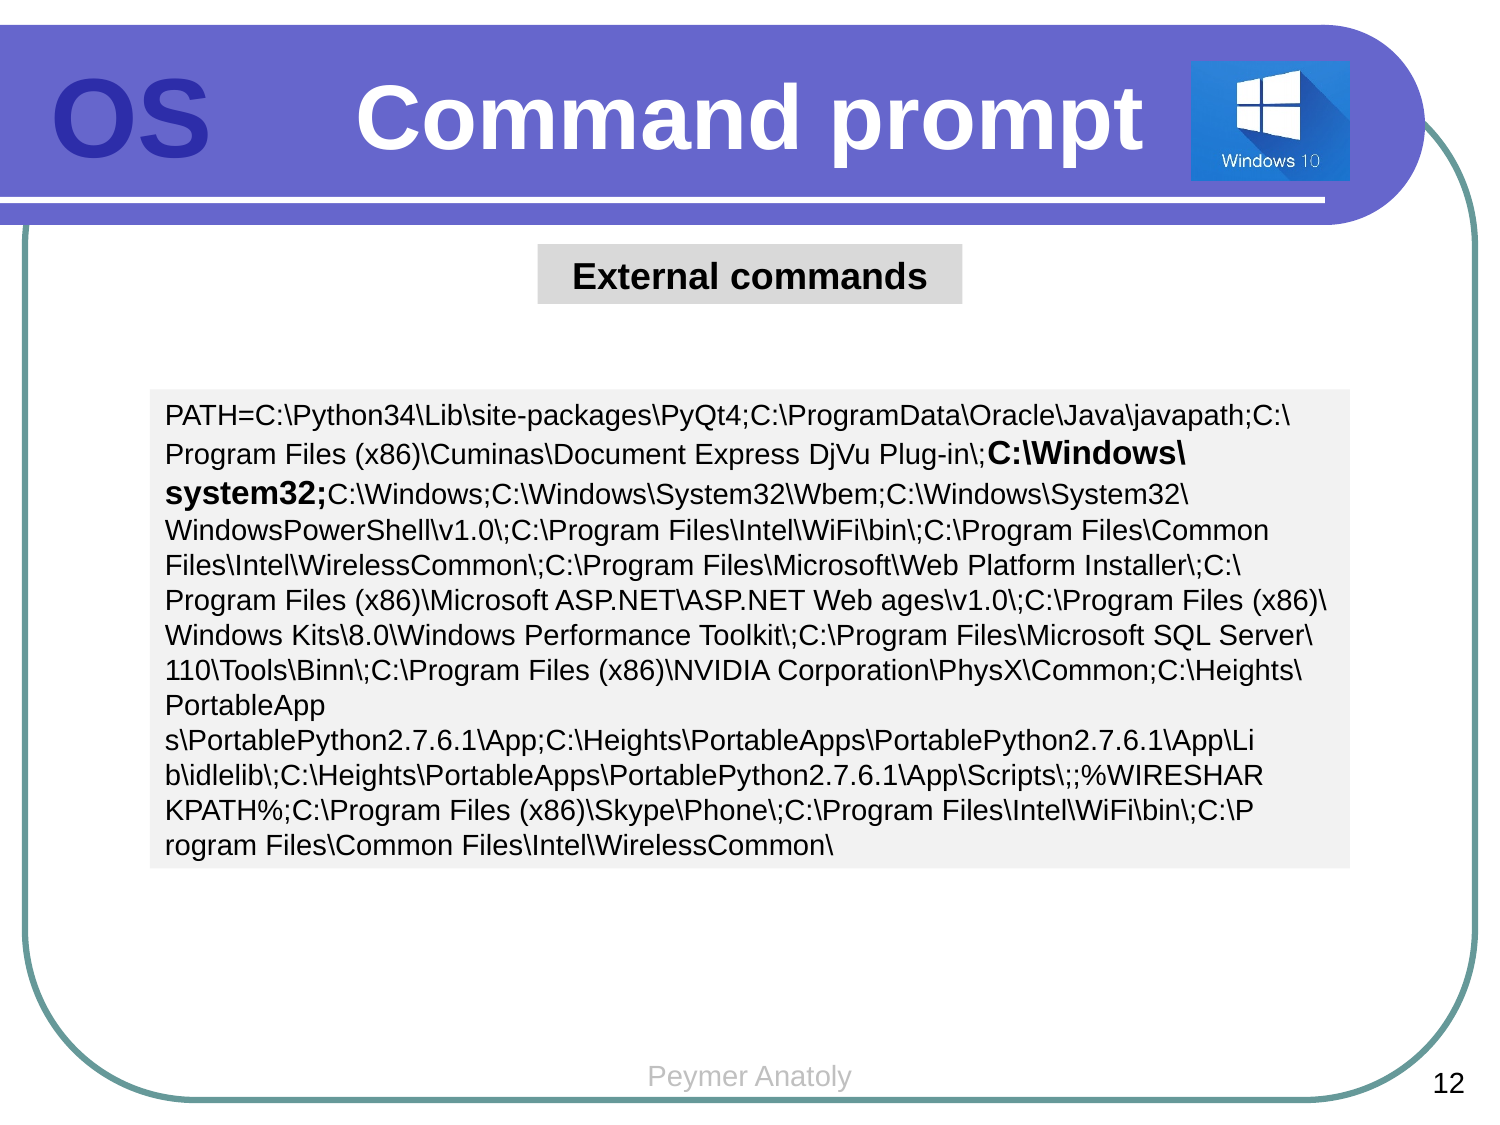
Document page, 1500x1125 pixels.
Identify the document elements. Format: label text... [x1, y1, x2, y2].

text_box [1196, 190, 1257, 200]
text_box [0, 24, 304, 199]
slide_number 11 [1379, 1056, 1481, 1108]
text_box [24, 125, 1475, 1101]
text_box Command prompt [304, 24, 1196, 200]
text_box [1196, 24, 1321, 59]
text_box [1249, 24, 1426, 225]
text_box OS [24, 37, 238, 188]
text_box PATH=C:\Python34\Lib\site-packages\PyQt4;C:\ProgramData\Oracle\Java\javapath;C:\ Program Files (x86)\Cuminas\Document Express DjVu Plug-in\;C:\Windows\system32;C:\Windows;C:\Windows\System32\Wbem;C:\Windows\System32\WindowsPowerShell\v1.0\;C:\Program Files\Intel\WiFi\bin\;C:\Program Files\Common Files\Intel\WirelessCommon\;C:\Program Files\Microsoft\Web Platform Installer\;C:\Program Files (x86)\Microsoft ASP.NET\ASP.NET Web ages\v1.0\;C:\Program Files (x86)\Windows Kits\8.0\Windows Performance Toolkit\;C:\Program Files\Microsoft SQL Server\110\Tools\Binn\;C:\Program Files (x86)\NVIDIA Corporation\PhysX\Common;C:\Heights\PortableApp s\PortablePython2.7.6.1\App;C:\Heights\PortableApps\PortablePython2.7.6.1\App\Li b\idlelib\;C:\Heights\PortableApps\PortablePython2.7.6.1\App\Scripts\;;%WIRESHAR KPATH%;C:\Program Files (x86)\Skype\Phone\;C:\Program Files\Intel\WiFi\bin\;C:\P rogram Files\Common Files\Intel\WirelessCommon\ [149, 389, 1350, 869]
picture [1190, 60, 1351, 181]
text_box [0, 200, 1311, 225]
text_box External commands [537, 244, 963, 304]
